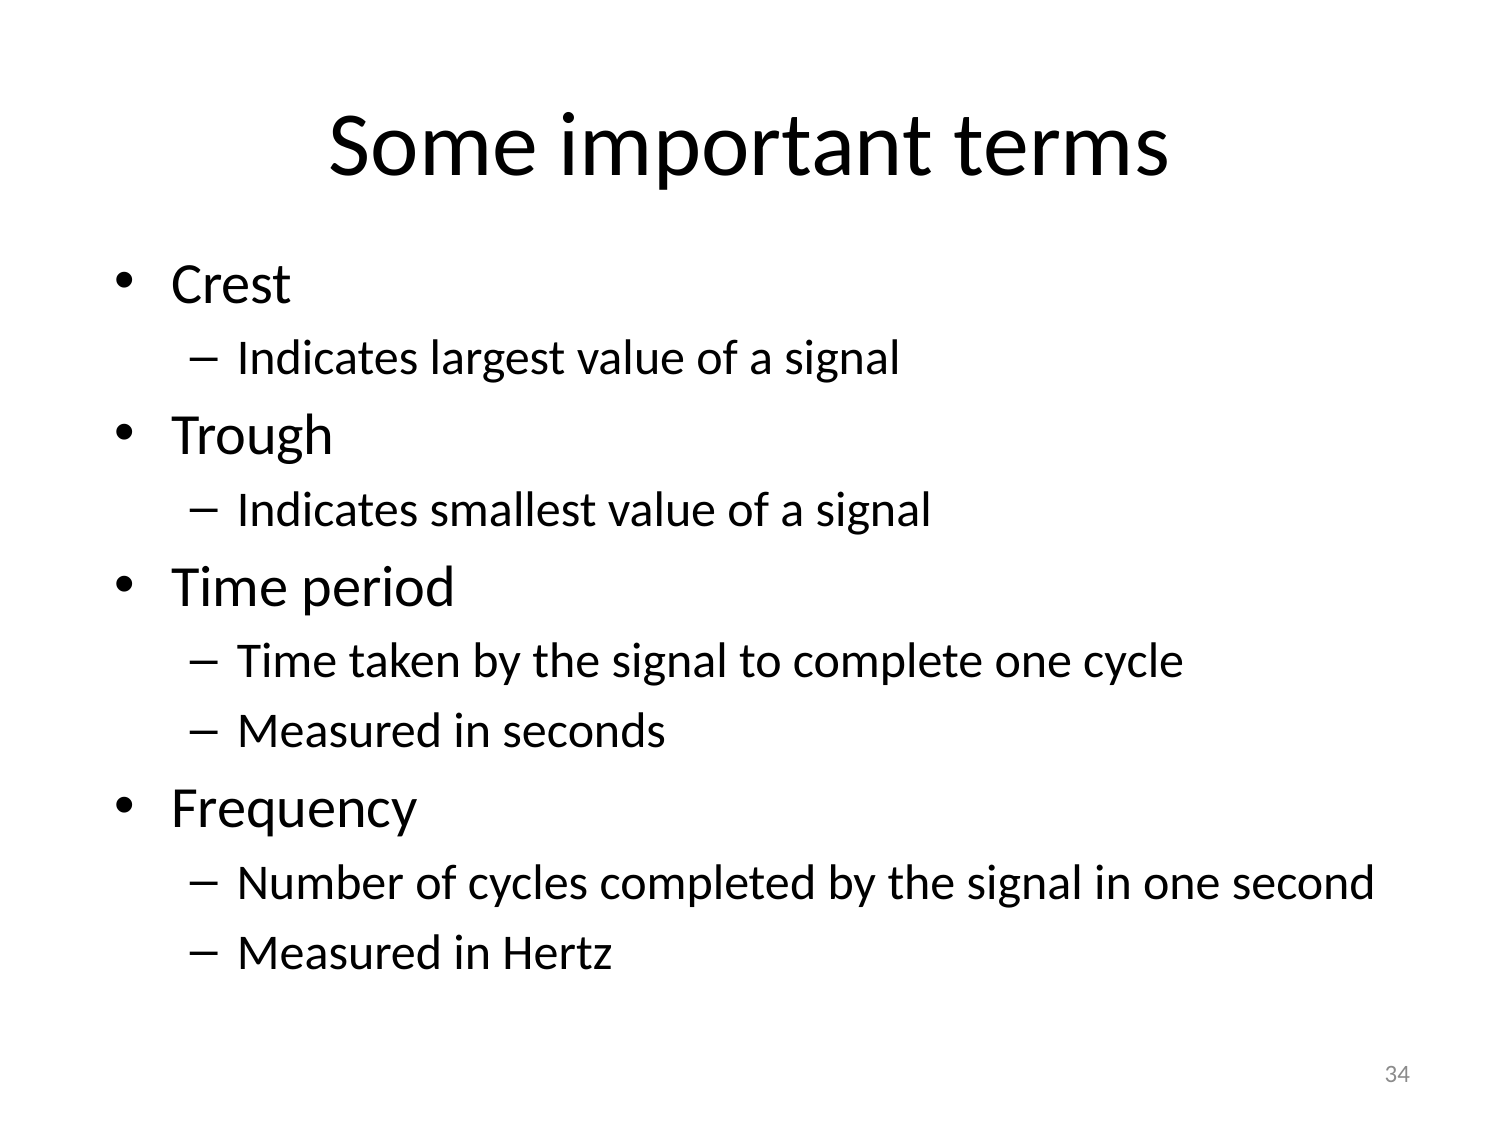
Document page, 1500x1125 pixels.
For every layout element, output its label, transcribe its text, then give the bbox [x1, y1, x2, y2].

title Some important terms [75, 45, 1425, 233]
list Crest Indicates largest value of a signal Trough Indicates smallest value of a signal Time period Time taken by the signal to complete one cycle Measured in seconds Frequency Number of cycles completed by the signal in one second Measured in Hertz [99, 237, 1438, 1075]
slide_number 34 [1074, 1075, 1425, 1103]
